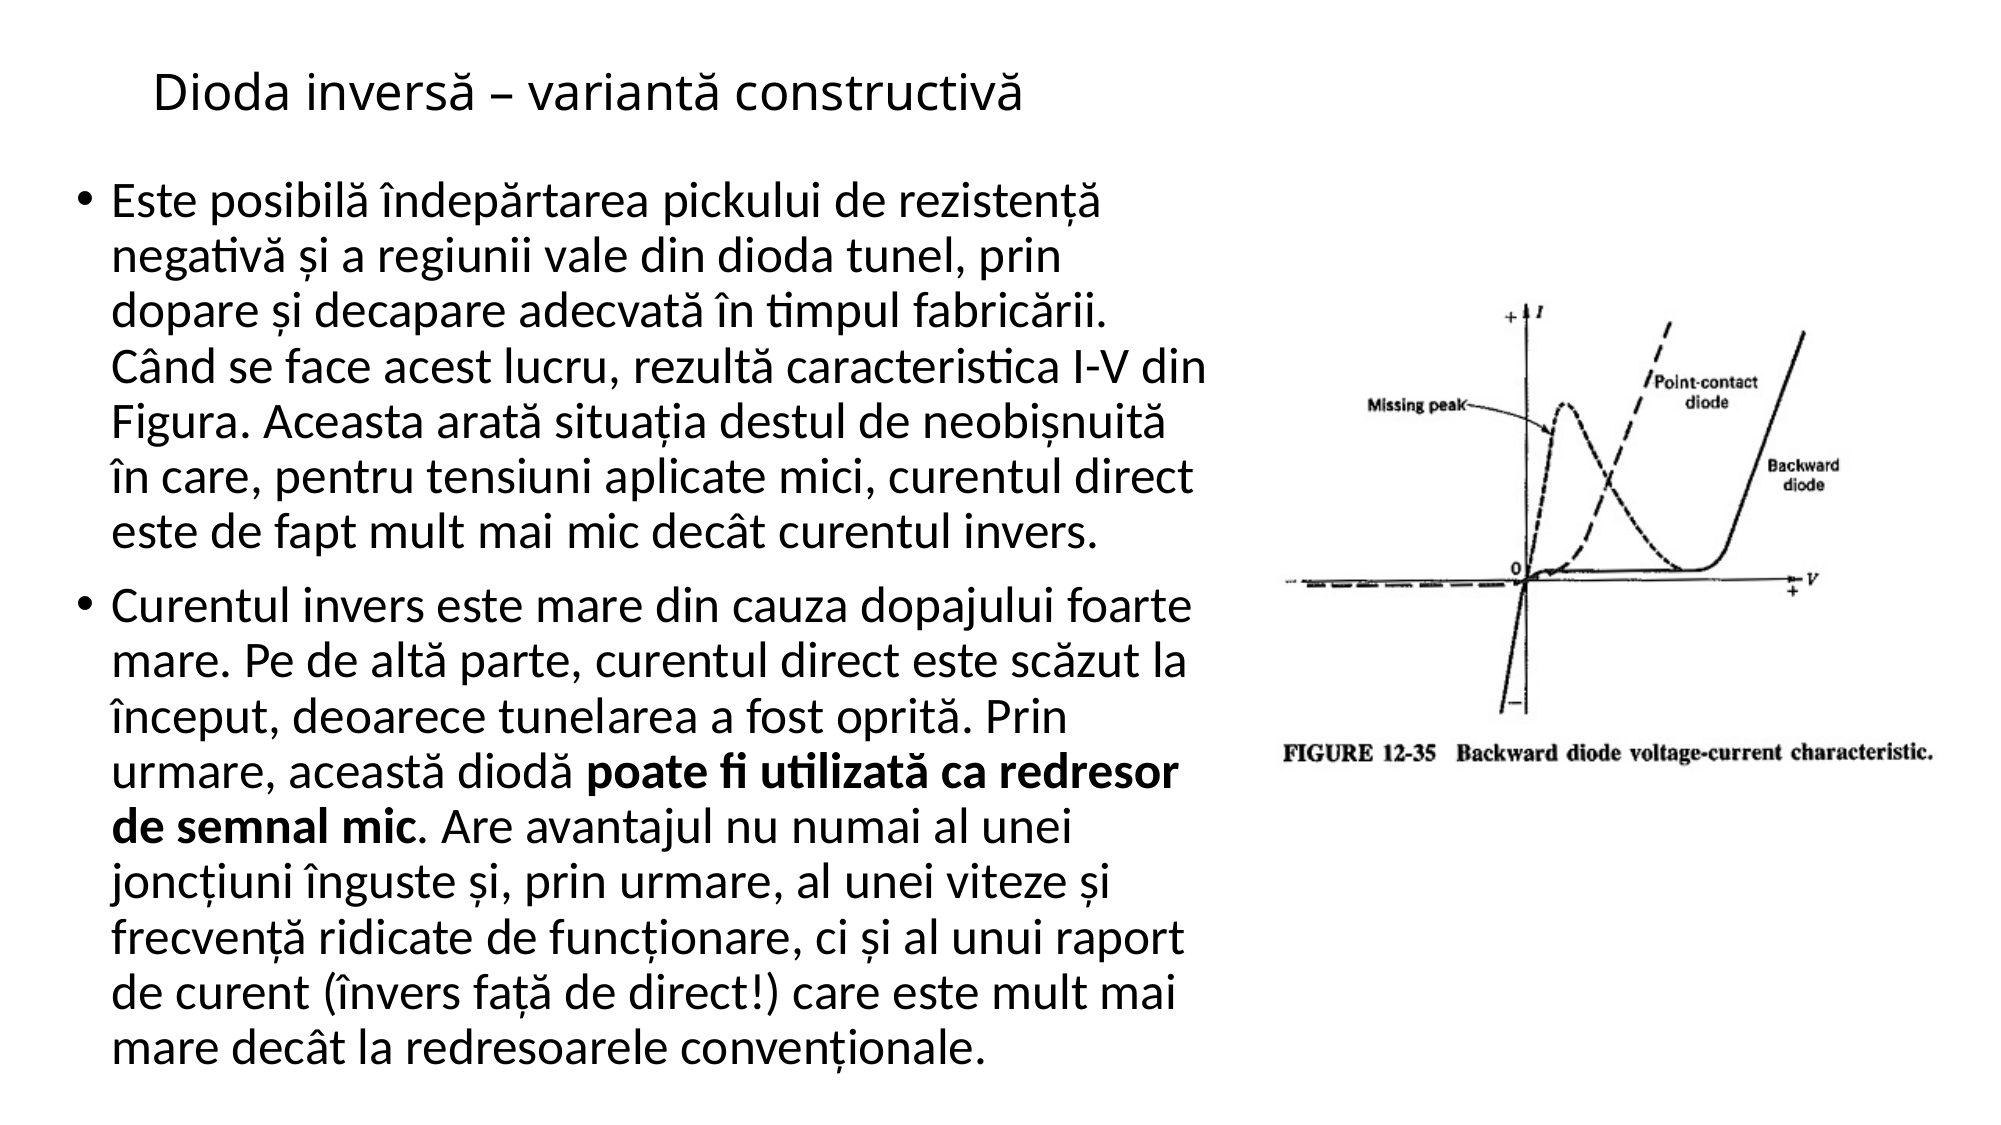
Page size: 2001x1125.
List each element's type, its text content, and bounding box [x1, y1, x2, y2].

picture [1276, 298, 1939, 771]
title Dioda inversă – variantă constructivă [137, 59, 1863, 130]
list Este posibilă îndepărtarea pickului de rezistență negativă și a regiunii vale din dioda tunel, prin dopare și decapare adecvată în timpul fabricării. Când se face acest lucru, rezultă caracteristica I-V din Figura. Aceasta arată situația destul de neobișnuită în care, pentru tensiuni aplicate mici, curentul direct este de fapt mult mai mic decât curentul invers. Curentul invers este mare din cauza dopajului foarte mare. Pe de altă parte, curentul direct este scăzut la început, deoarece tunelarea a fost oprită. Prin urmare, această diodă poate fi utilizată ca redresor de semnal mic. Are avantajul nu numai al unei joncțiuni înguste și, prin urmare, al unei viteze și frecvență ridicate de funcționare, ci și al unui raport de curent (învers față de direct!) care este mult mai mare decât la redresoarele convenționale. [61, 165, 1224, 1102]
